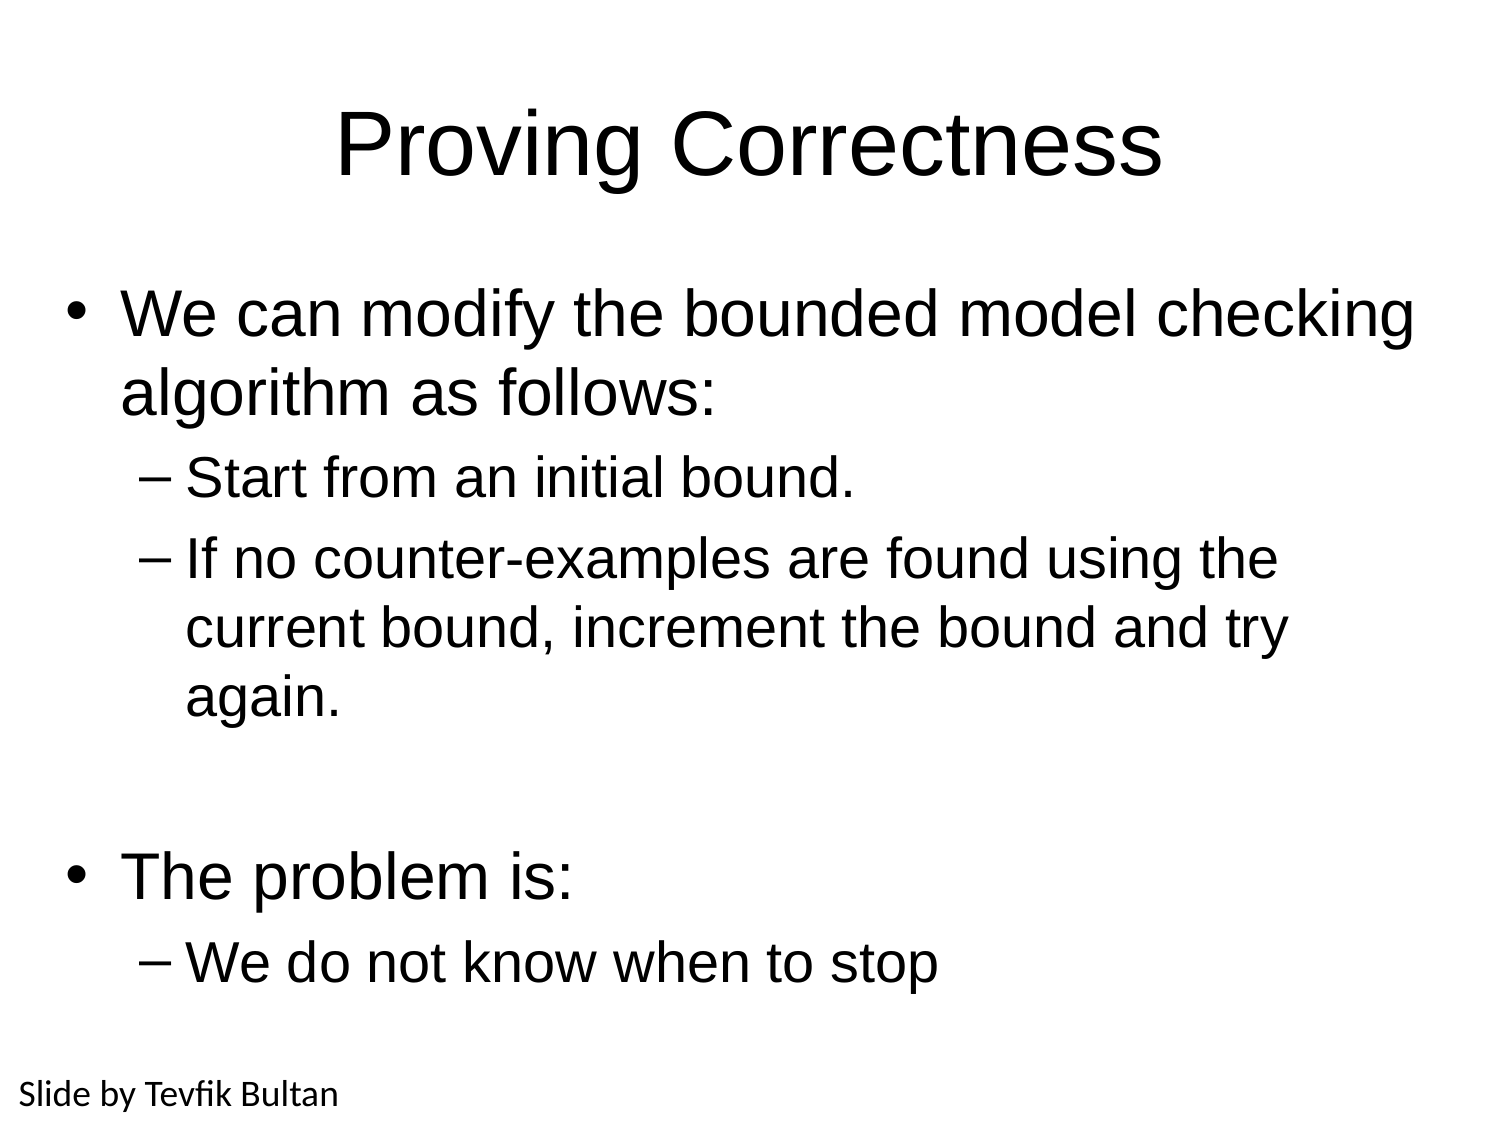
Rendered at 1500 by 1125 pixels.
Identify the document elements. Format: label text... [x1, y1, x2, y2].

title Proving Correctness [75, 45, 1425, 233]
text_box Slide by Tevfik Bultan [3, 1061, 355, 1121]
list We can modify the bounded model checking algorithm as follows: Start from an initial bound. If no counter-examples are found using the current bound, increment the bound and try again. The problem is: We do not know when to stop [49, 262, 1473, 1005]
